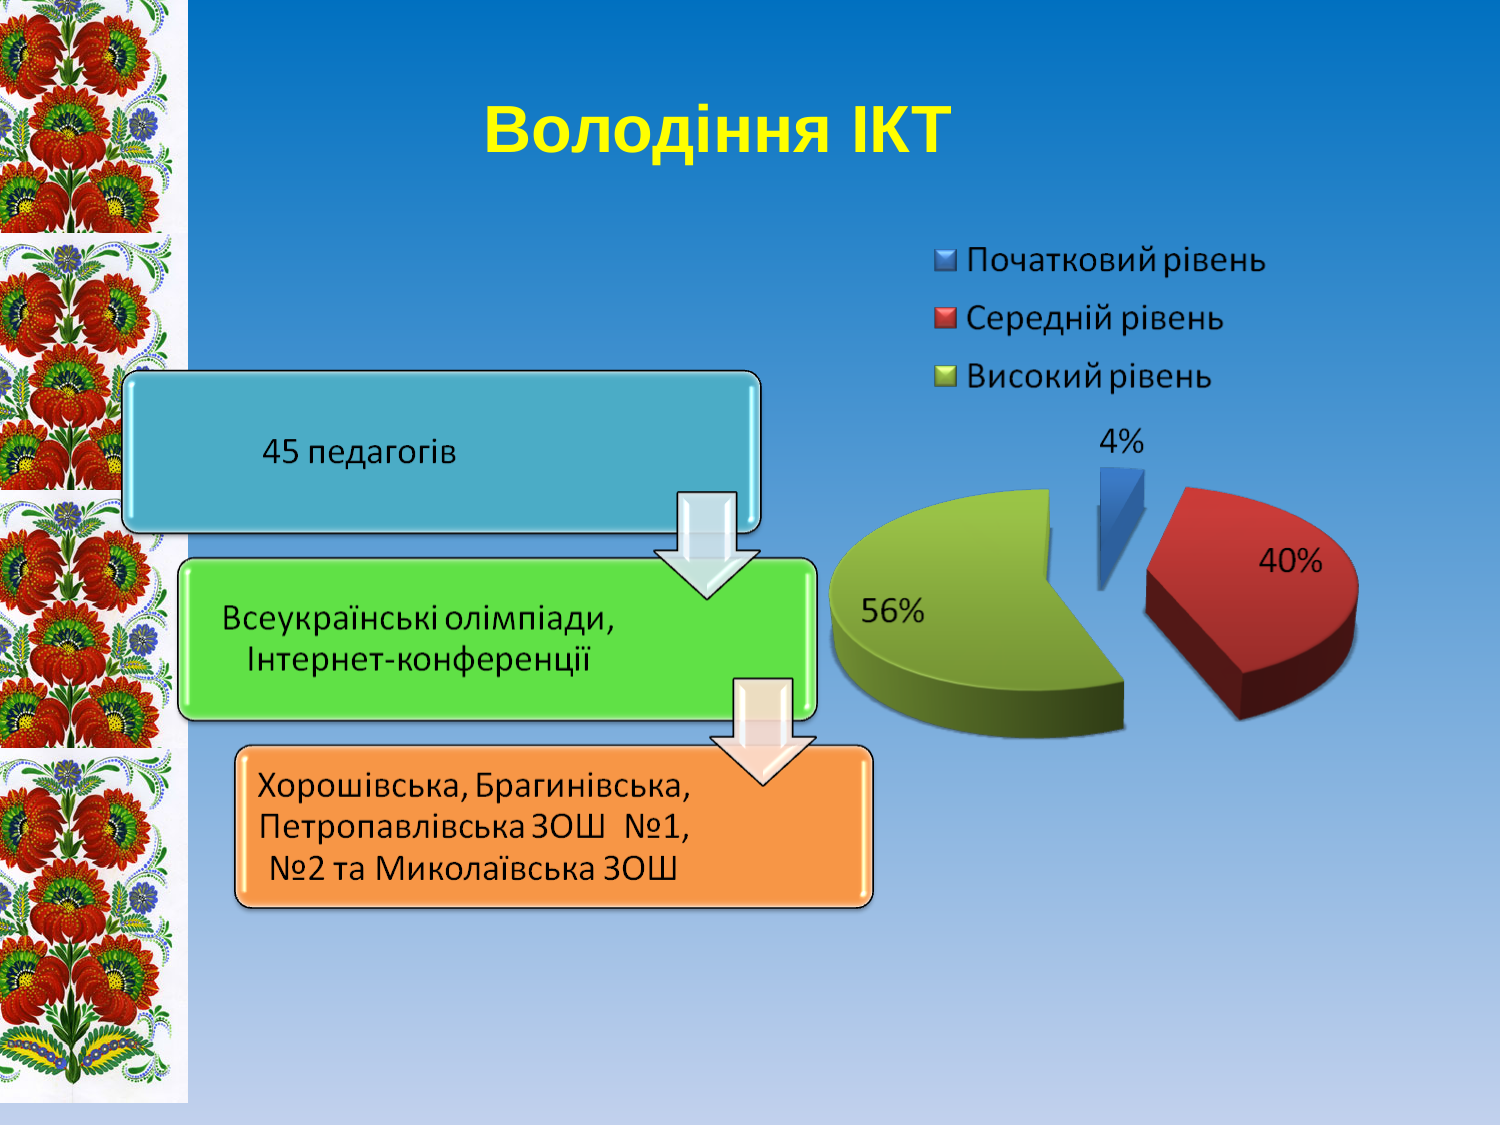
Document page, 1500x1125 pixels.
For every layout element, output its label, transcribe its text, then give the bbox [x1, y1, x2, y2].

picture [0, 0, 1448, 1104]
text_box Володіння ІКТ [466, 78, 971, 175]
